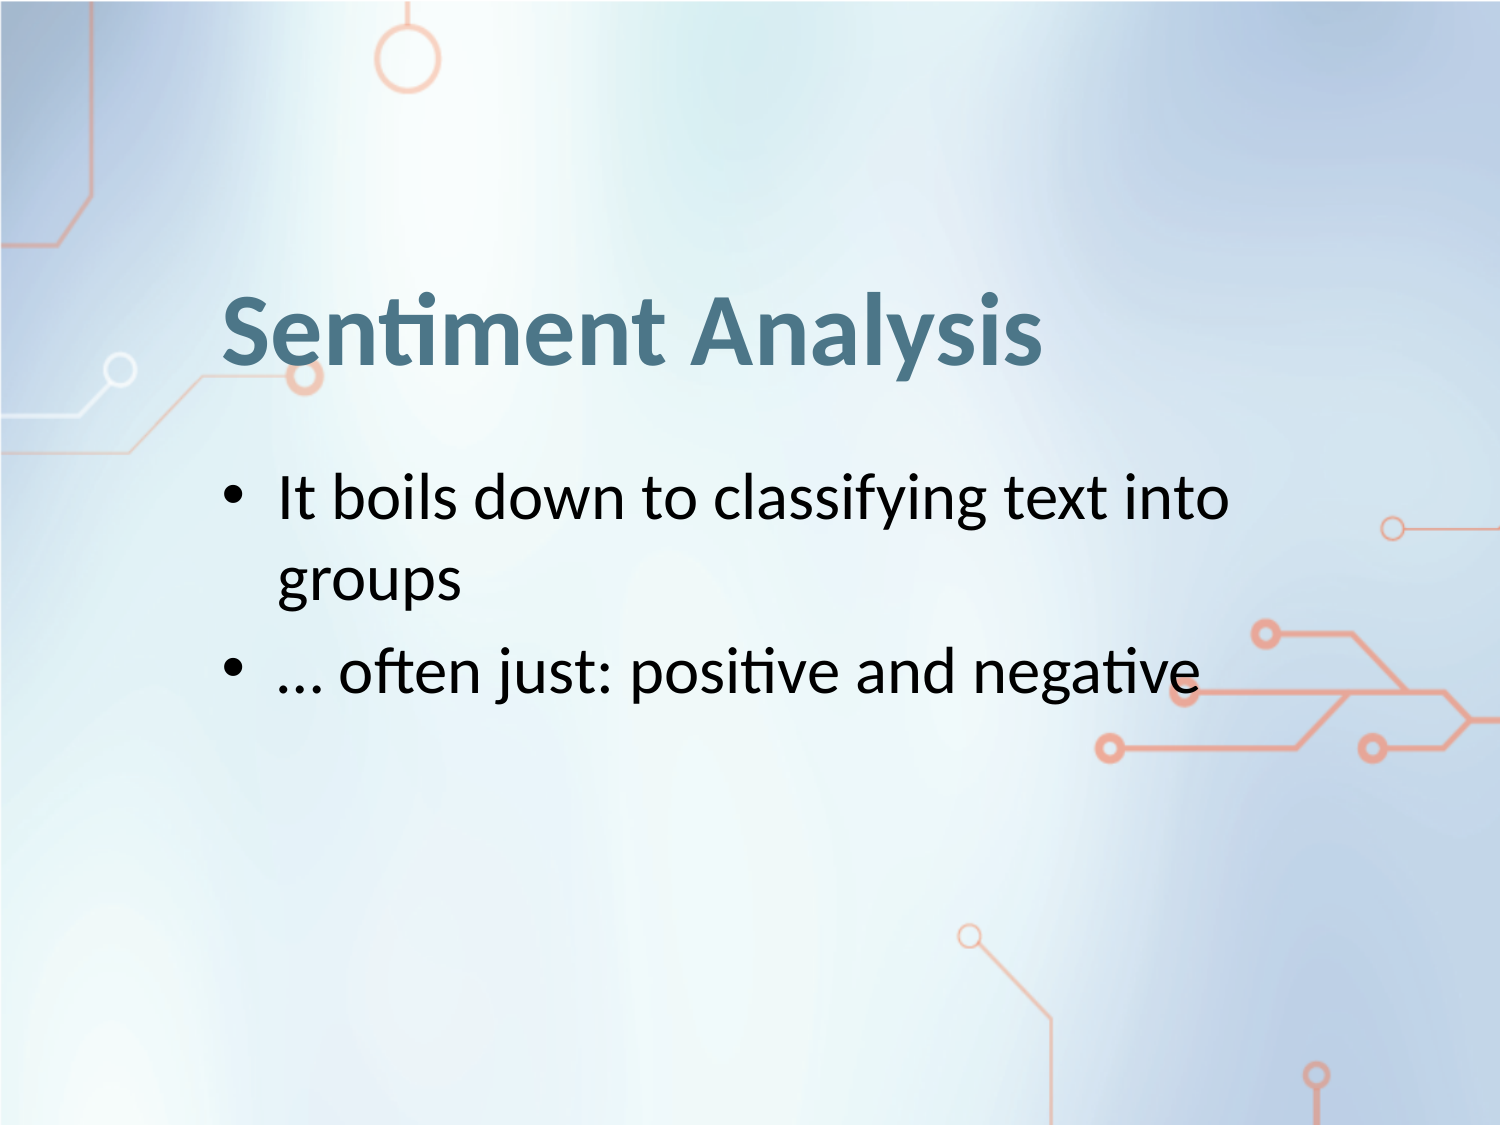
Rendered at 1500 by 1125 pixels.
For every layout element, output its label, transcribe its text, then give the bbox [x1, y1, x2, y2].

list It boils down to classifying text into groups … often just: positive and negative [206, 445, 1275, 1005]
title Sentiment Analysis [206, 230, 1275, 418]
picture [2, 2, 1500, 1125]
